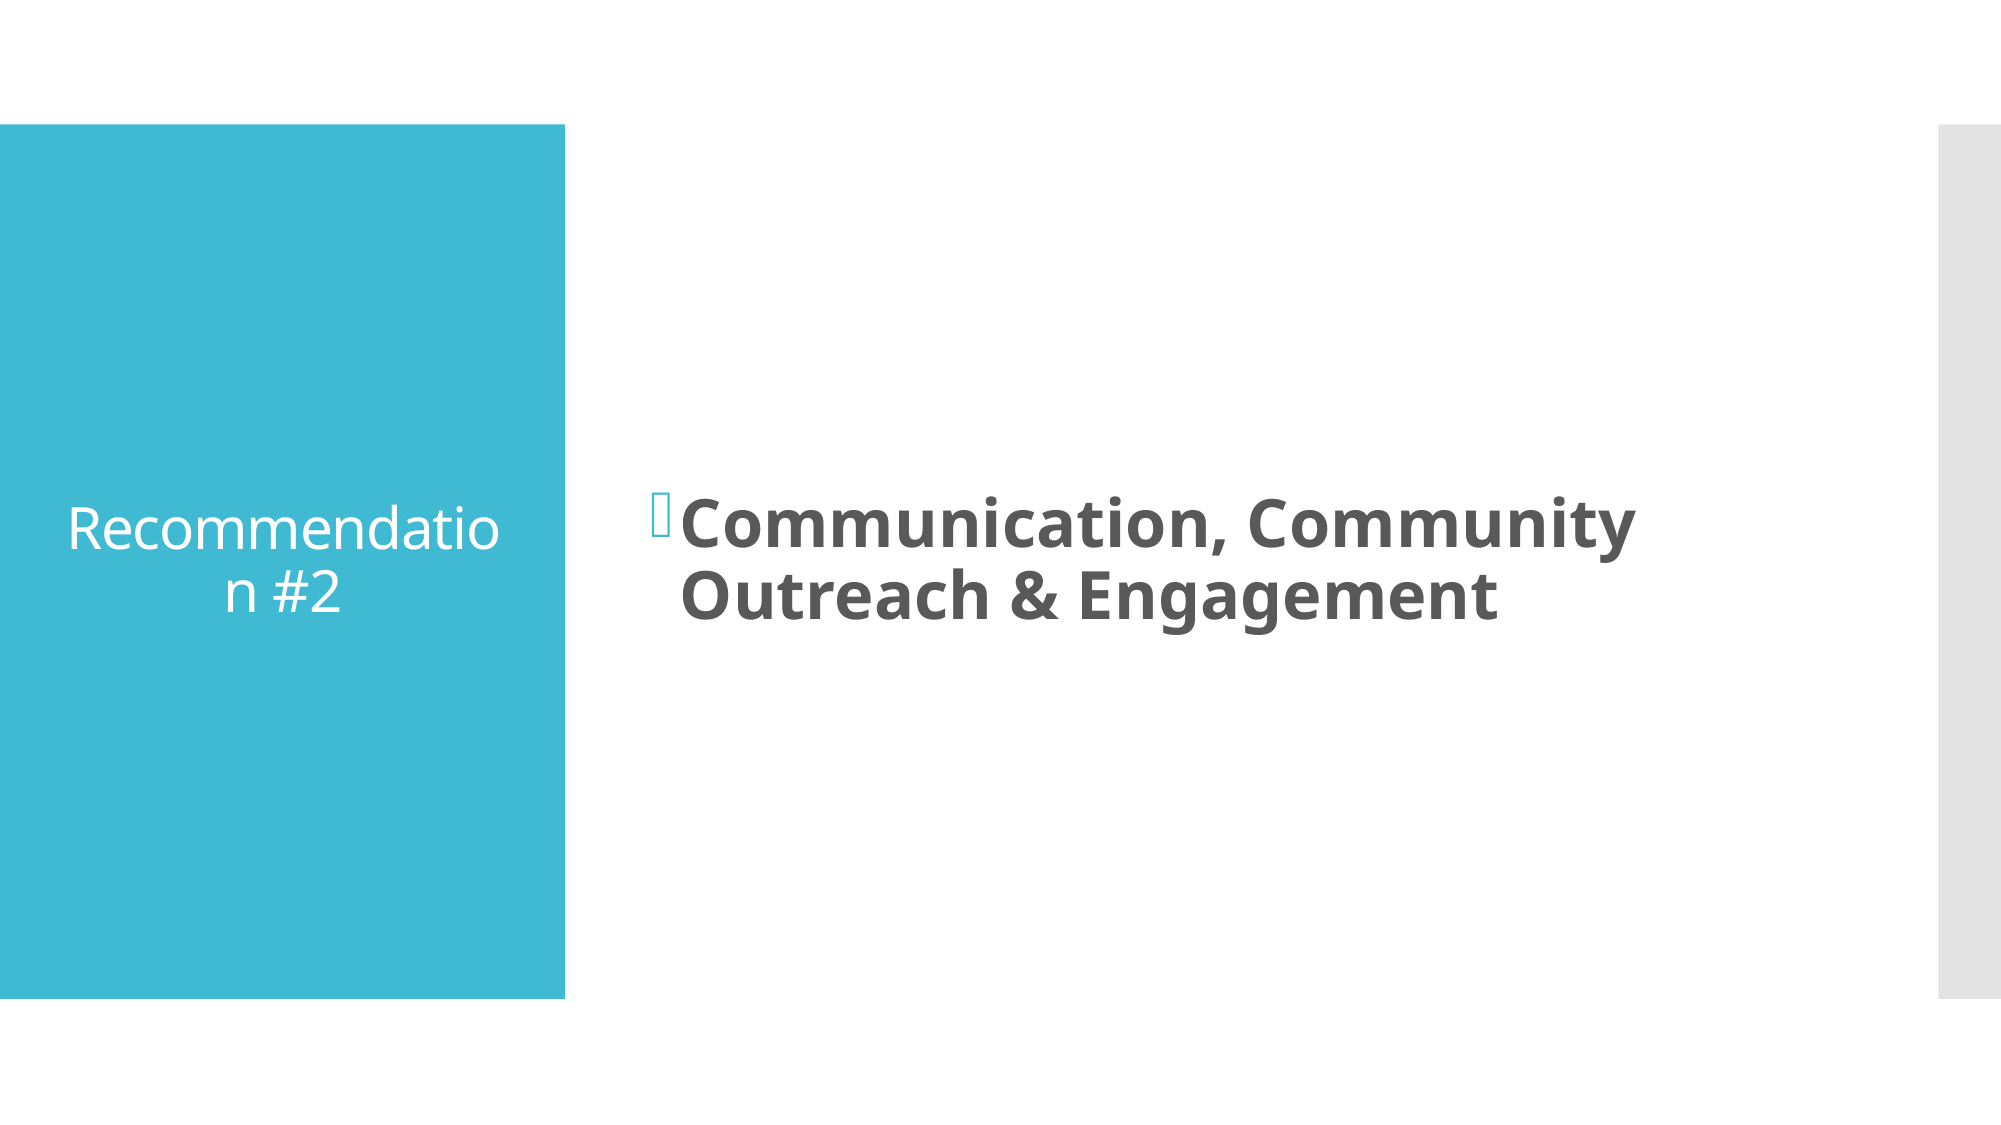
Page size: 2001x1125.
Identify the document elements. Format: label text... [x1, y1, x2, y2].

title Recommendation #2 [41, 184, 525, 940]
list Communication, Community Outreach & Engagement [634, 141, 1835, 982]
